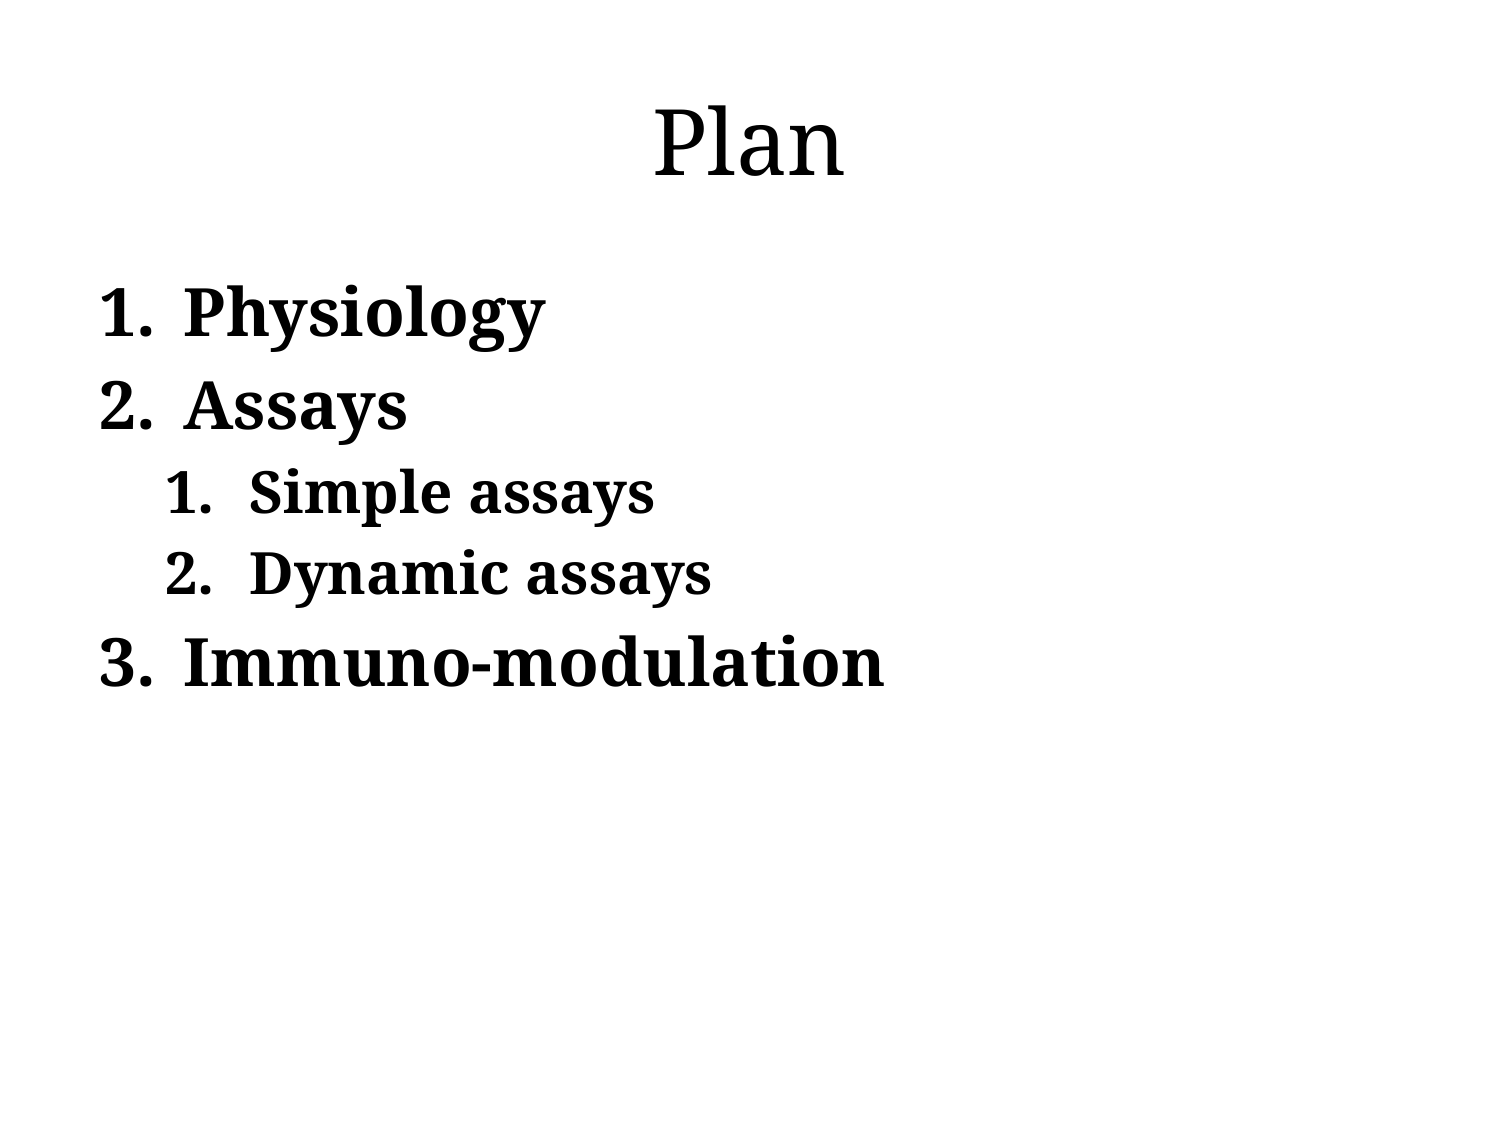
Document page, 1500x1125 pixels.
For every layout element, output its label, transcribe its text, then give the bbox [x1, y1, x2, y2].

list Physiology Assays Simple assays Dynamic assays Immuno-modulation [75, 262, 1425, 1005]
title Plan [75, 45, 1425, 233]
